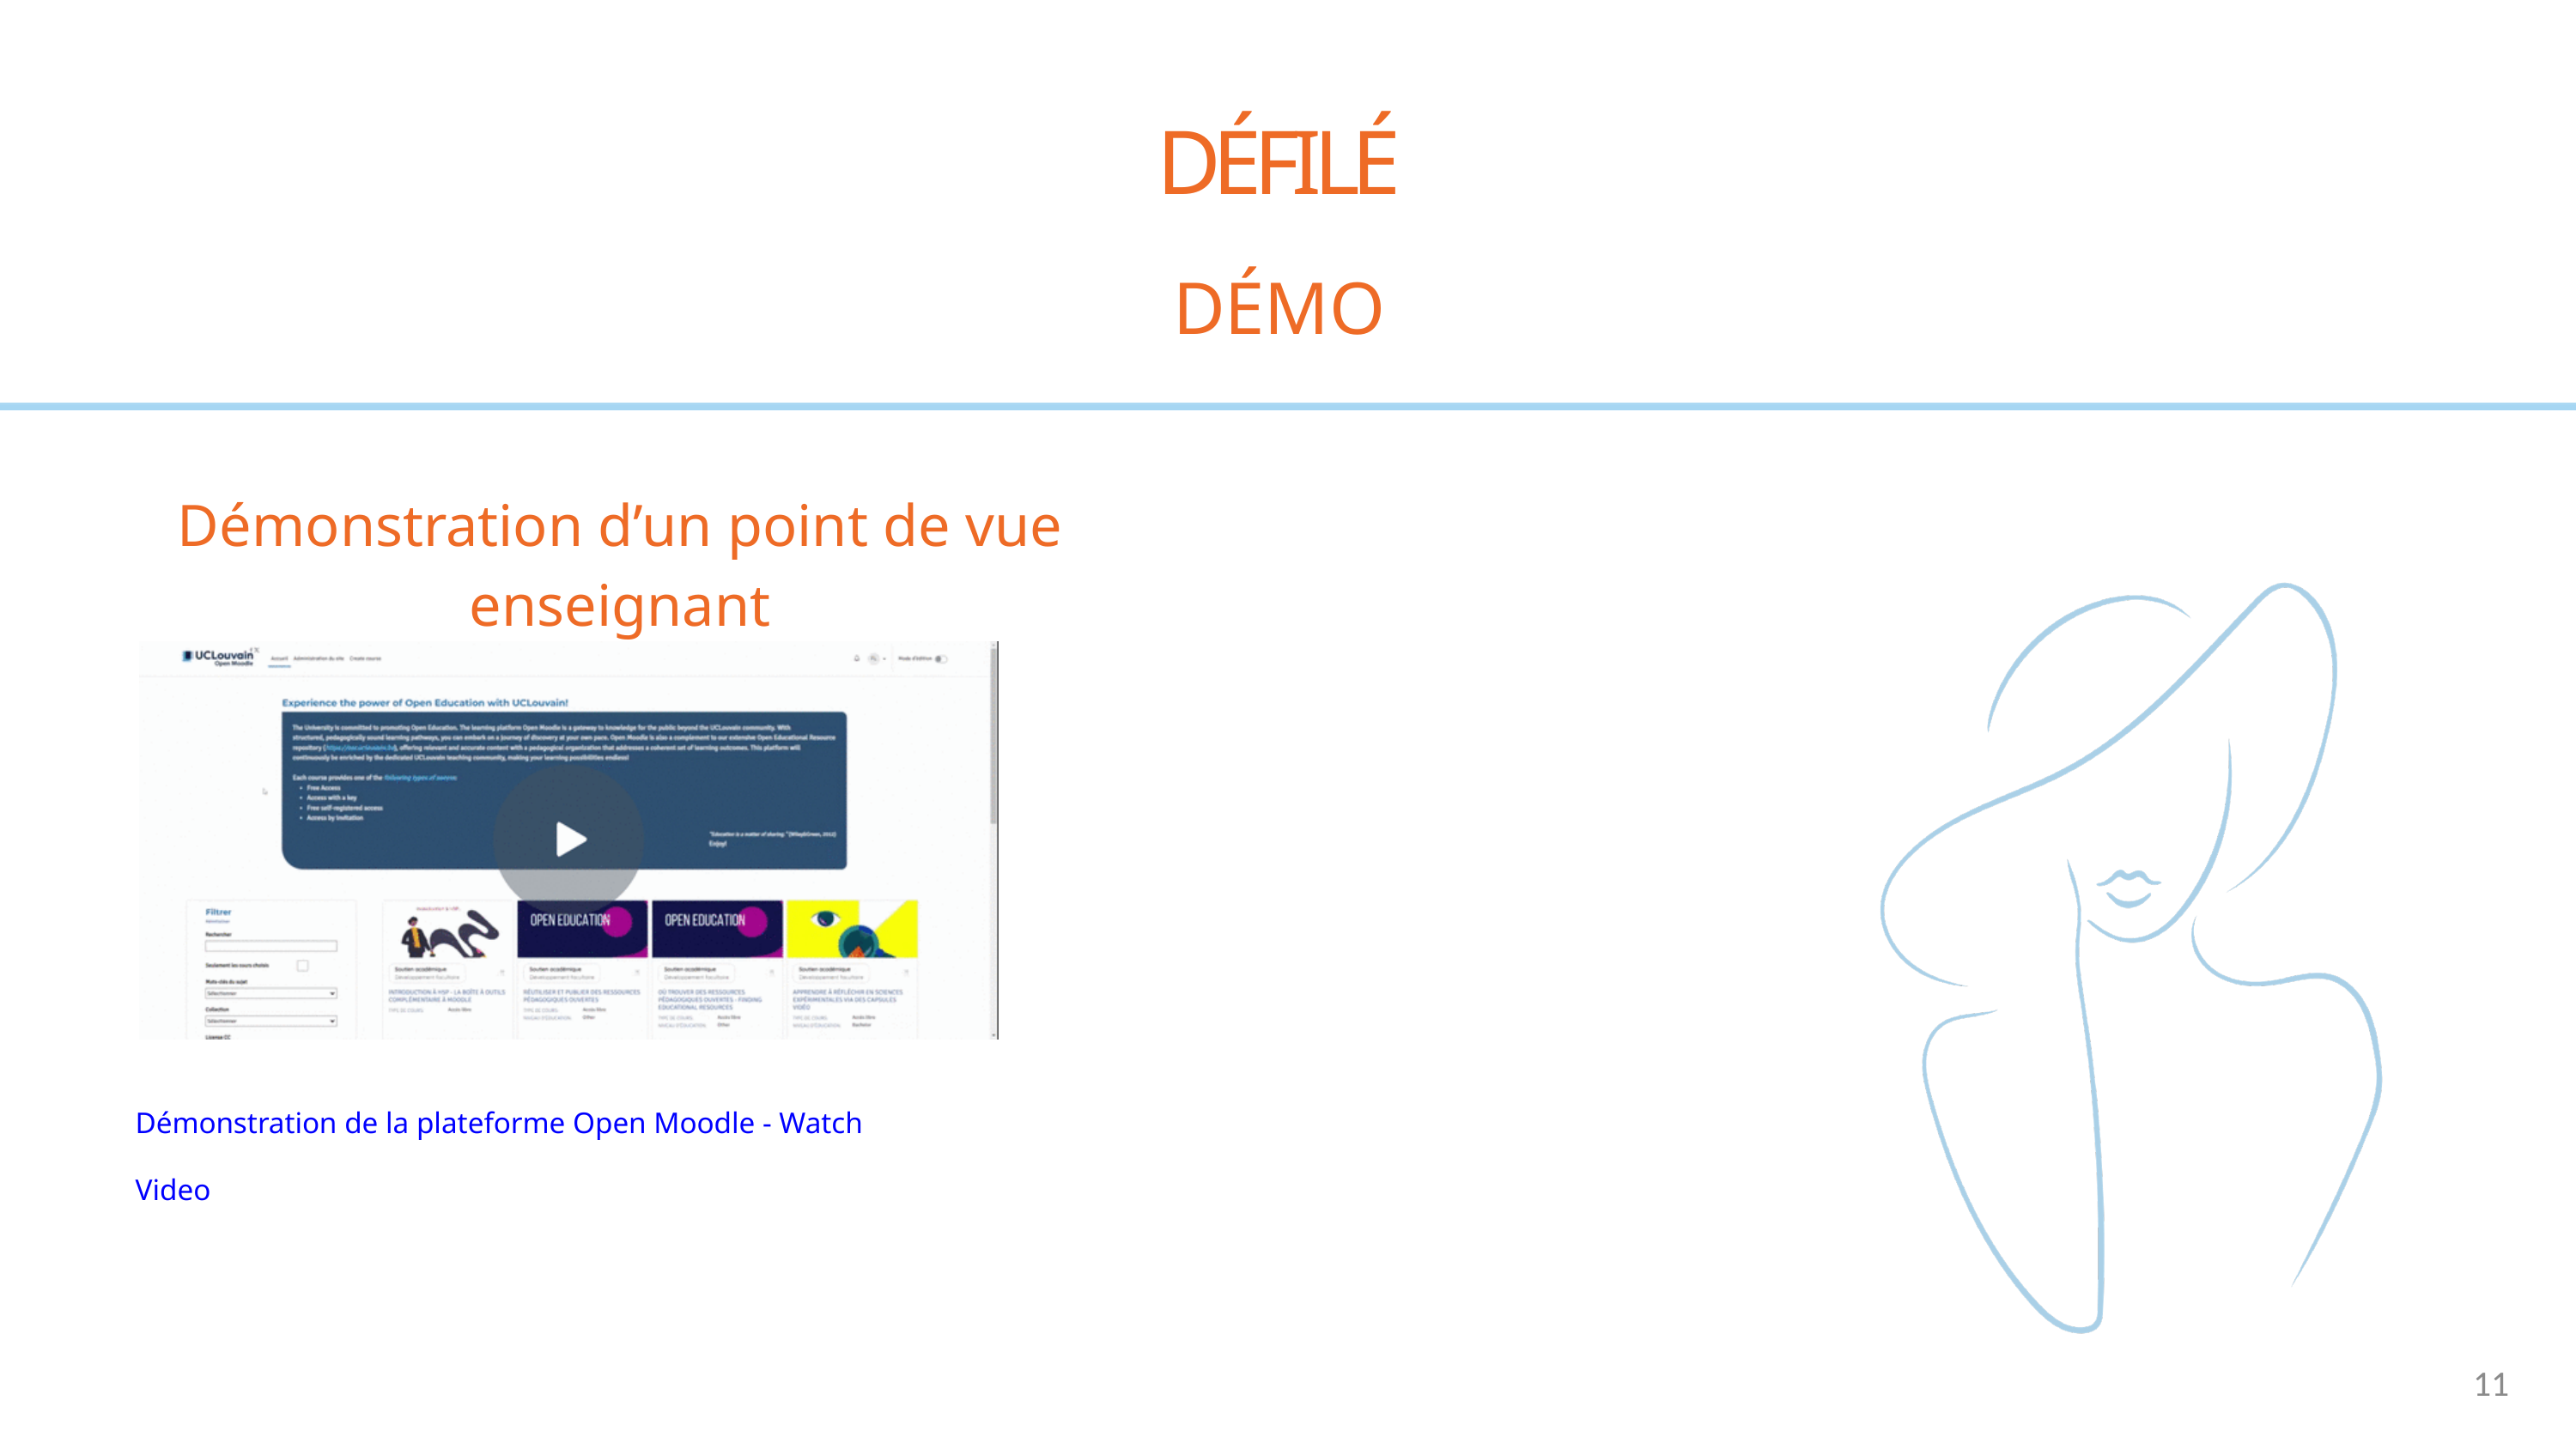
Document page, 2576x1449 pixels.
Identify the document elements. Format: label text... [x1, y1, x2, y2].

text_box [0, 403, 2576, 410]
text_box Démonstration de la plateforme Open Moodle - Watch Video [135, 1104, 866, 1217]
text_box [1878, 579, 2383, 1334]
text_box 11 [2221, 1355, 2523, 1408]
text_box DÉFILÉ [93, 88, 2465, 213]
text_box Démonstration d’un point de vue enseignant [66, 477, 1174, 639]
text_box DÉMO [1171, 248, 1387, 349]
picture [139, 641, 999, 1040]
